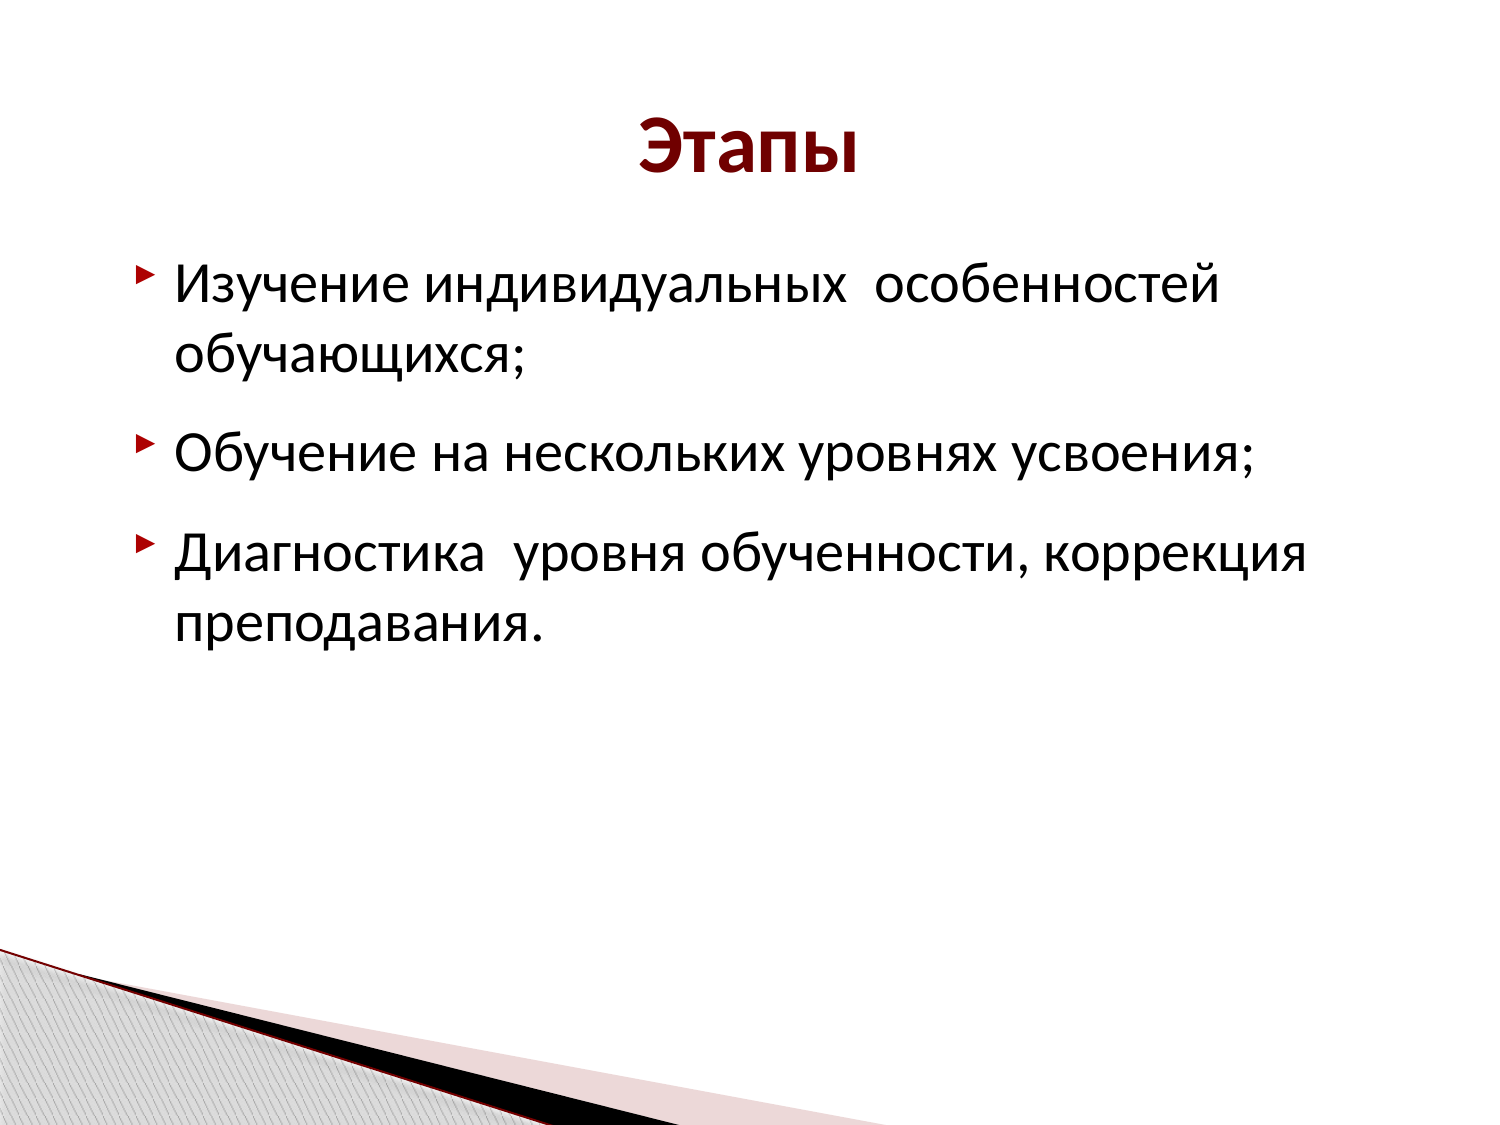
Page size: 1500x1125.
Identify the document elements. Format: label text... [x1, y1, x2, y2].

title Этапы [75, 45, 1425, 233]
text_box Изучение индивидуальных особенностей обучающихся; Обучение на нескольких уровнях усвоения; Диагностика уровня обученности, коррекция преподавания. [99, 236, 1400, 660]
